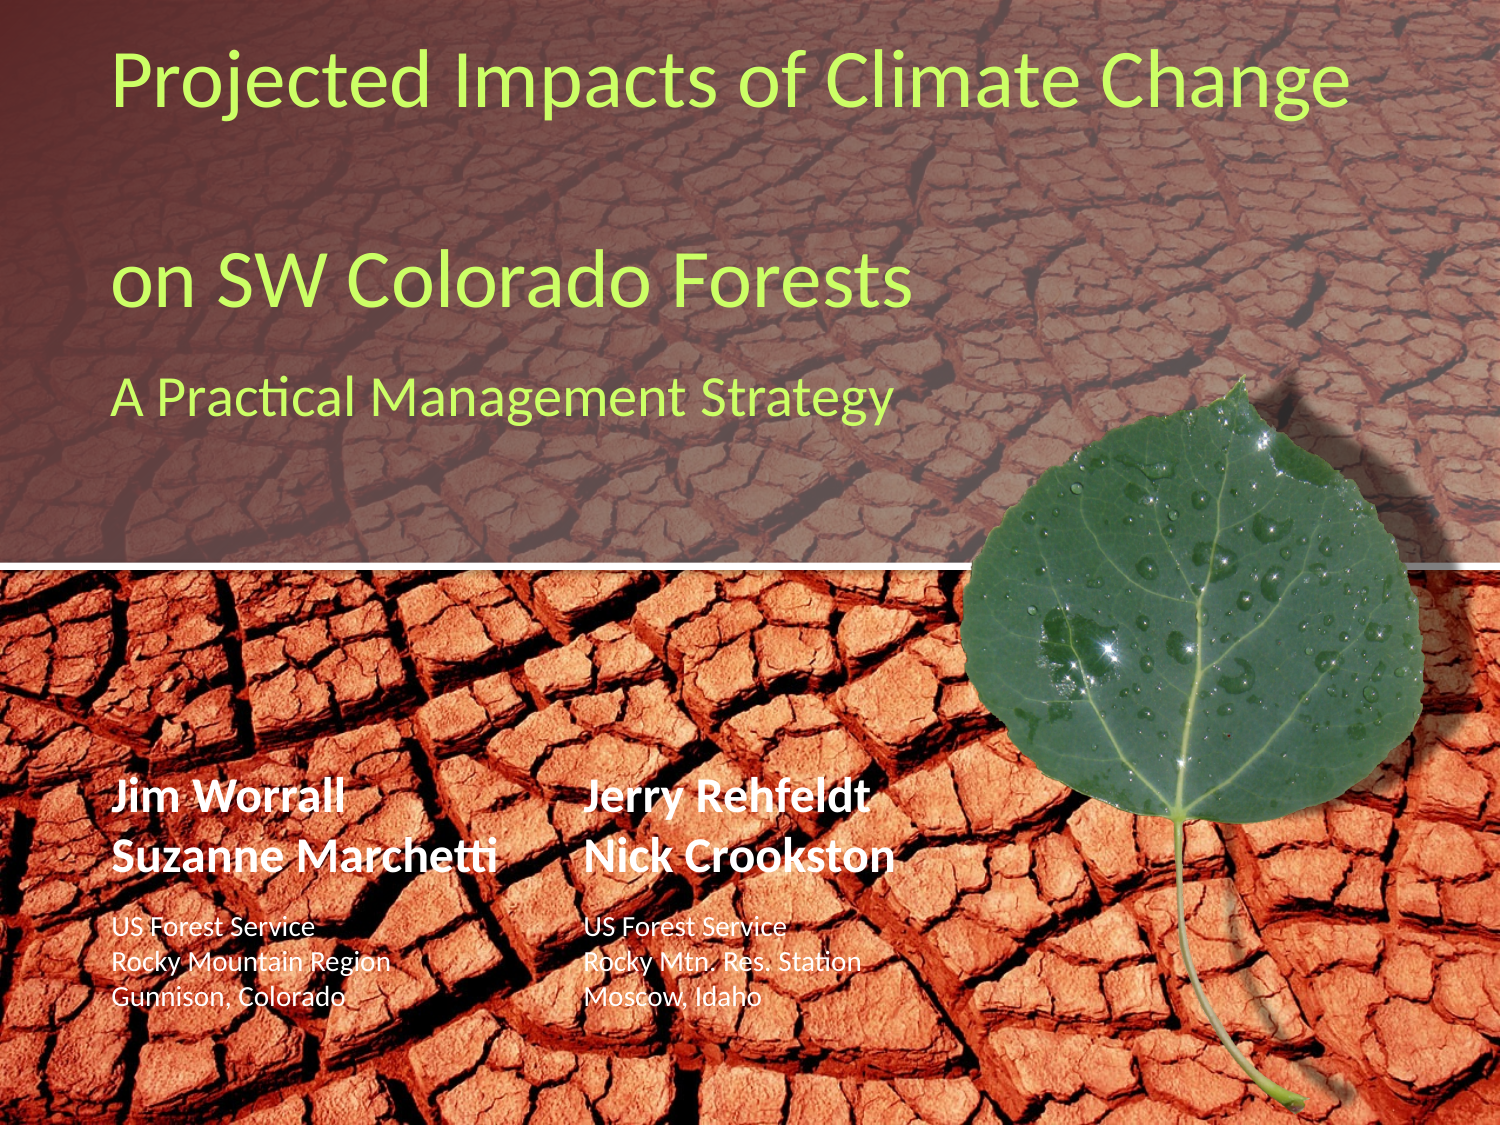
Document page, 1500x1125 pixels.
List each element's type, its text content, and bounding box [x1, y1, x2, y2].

title Projected Impacts of Climate Change on SW Colorado Forests [94, 65, 1381, 283]
picture [0, 570, 959, 1125]
text_box Jerry Rehfeldt Nick Crookston US Forest Service Rocky Mtn. Res. Station Moscow, Idaho [568, 754, 979, 993]
picture [960, 374, 1500, 1125]
text_box A Practical Management Strategy [94, 351, 1055, 498]
subtitle Jim Worrall Suzanne Marchetti US Forest Service Rocky Mountain Region Gunnison, Colorado [96, 754, 525, 993]
